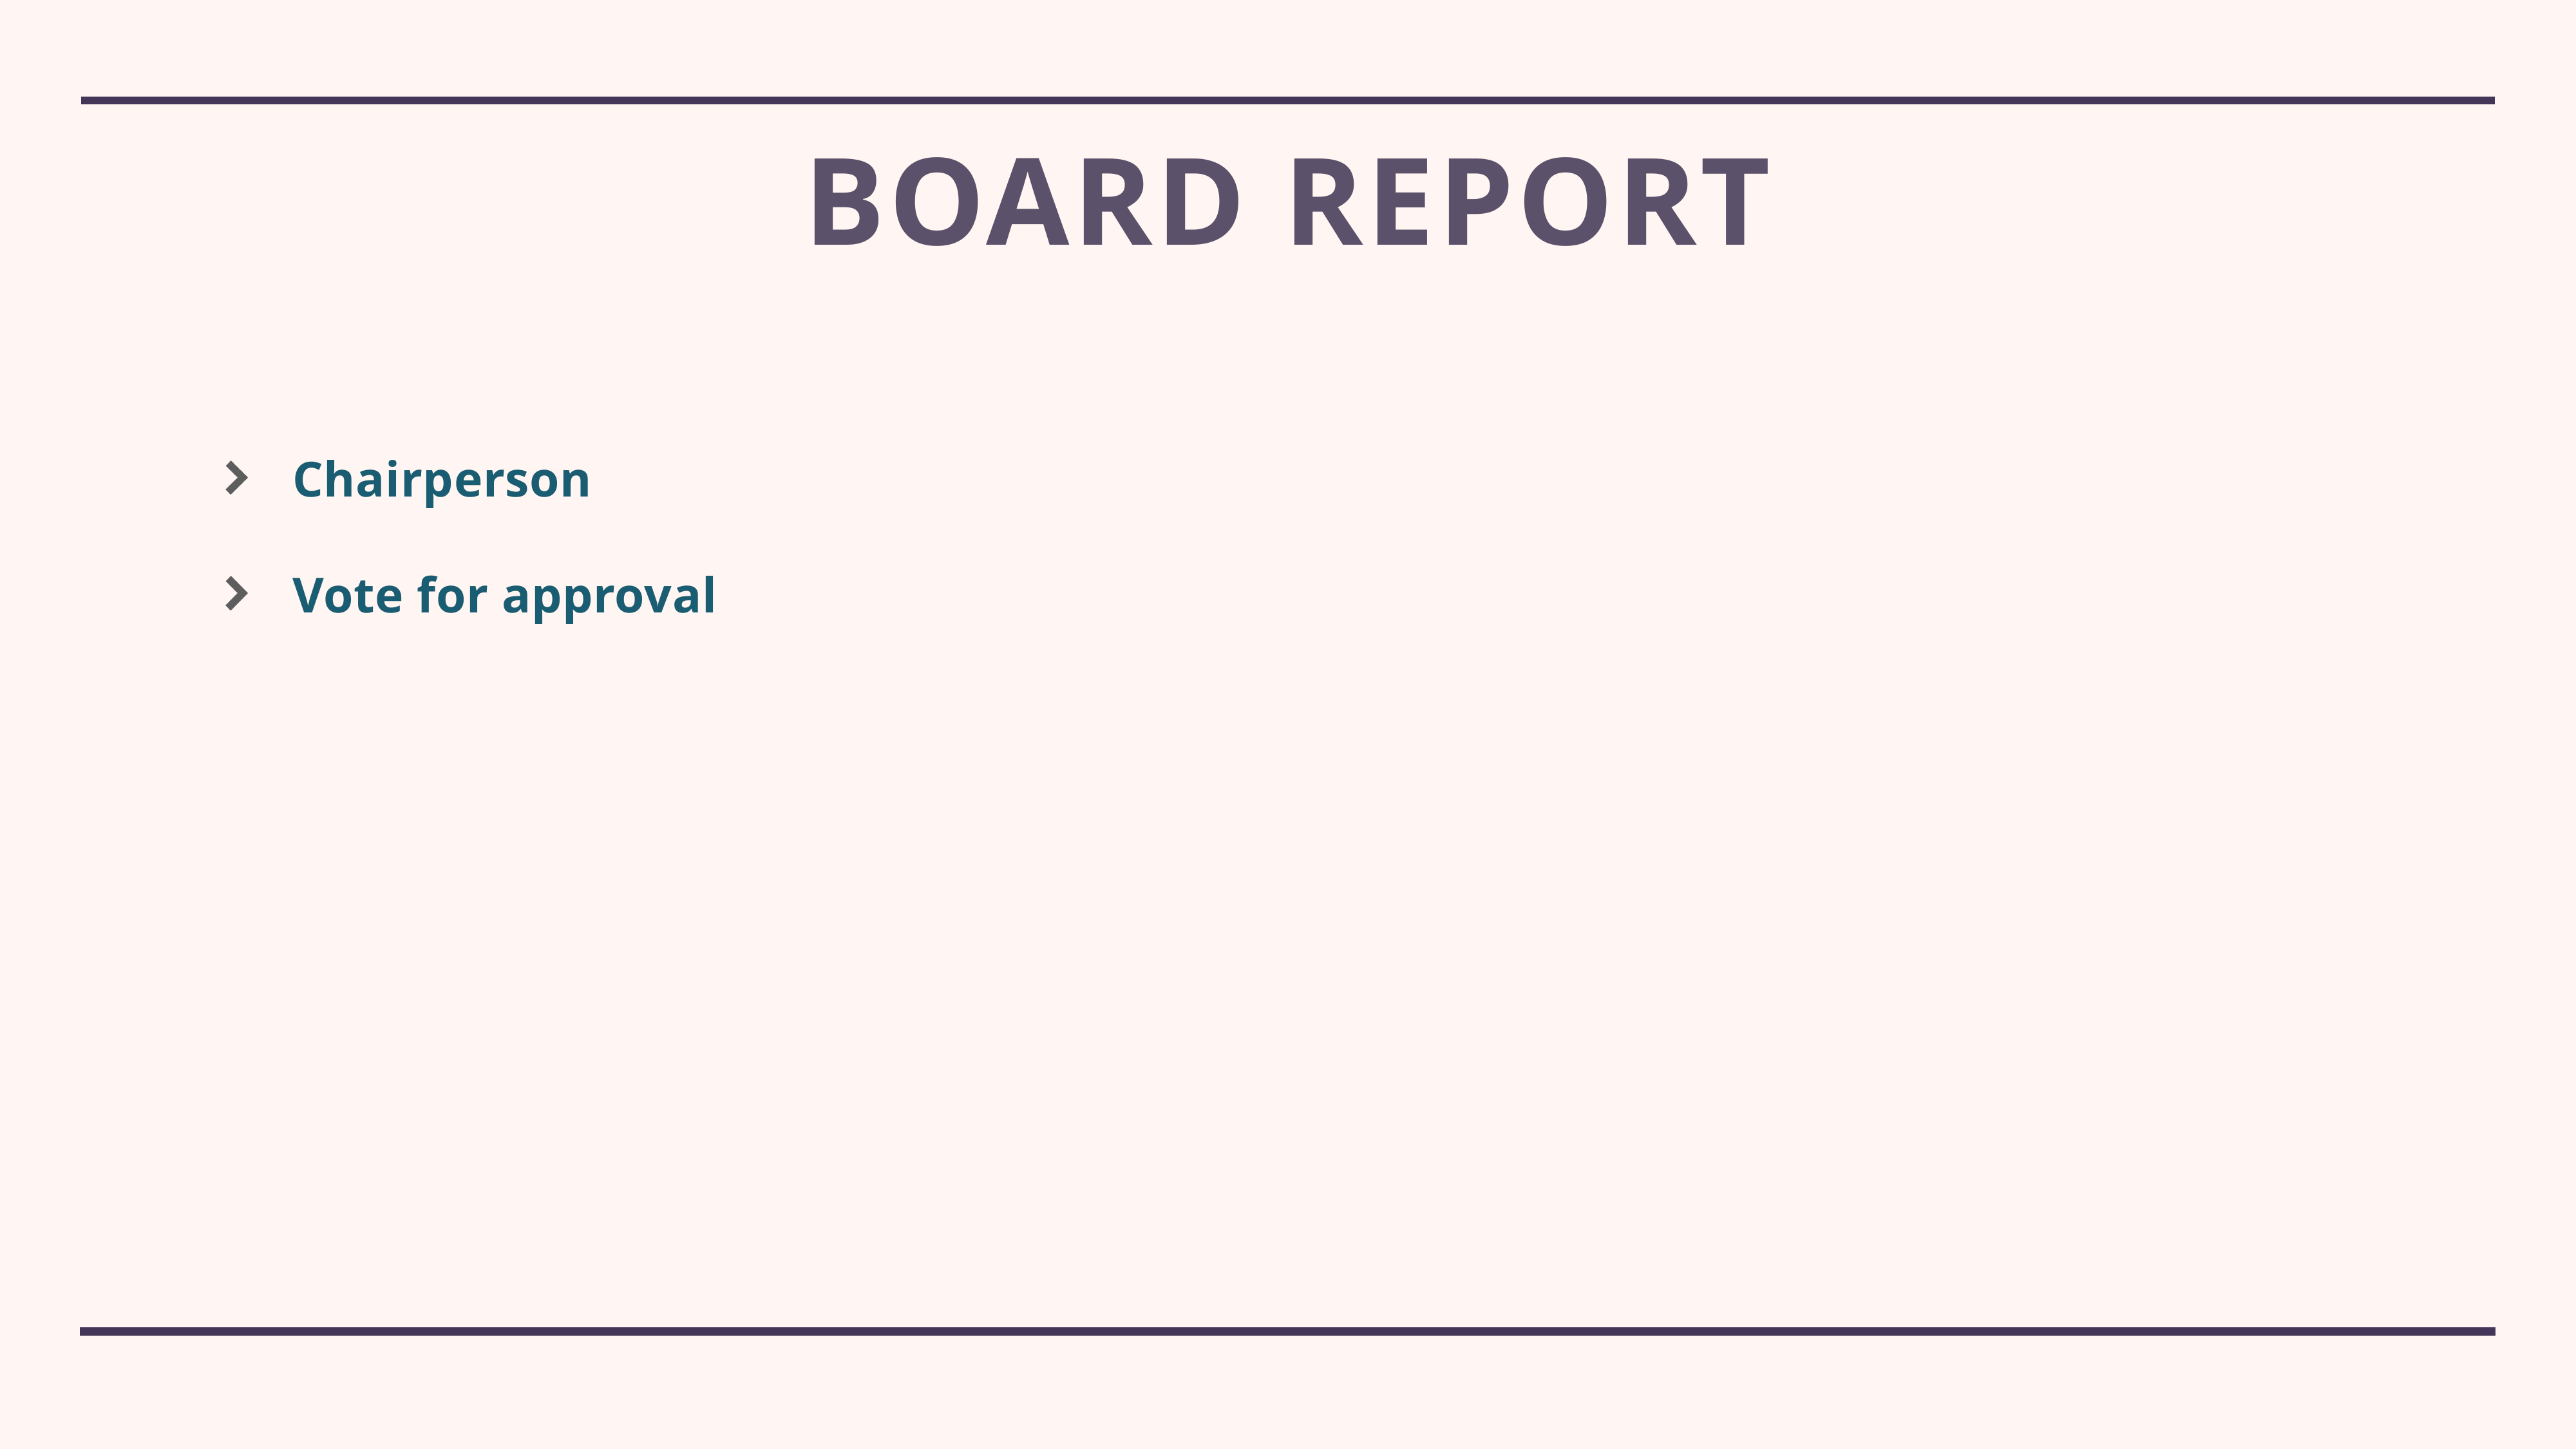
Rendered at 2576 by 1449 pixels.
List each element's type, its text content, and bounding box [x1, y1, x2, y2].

picture [225, 576, 248, 611]
title Board Report [220, 135, 2356, 310]
picture [225, 460, 248, 495]
list Chairperson Vote for approval [220, 442, 2355, 1108]
